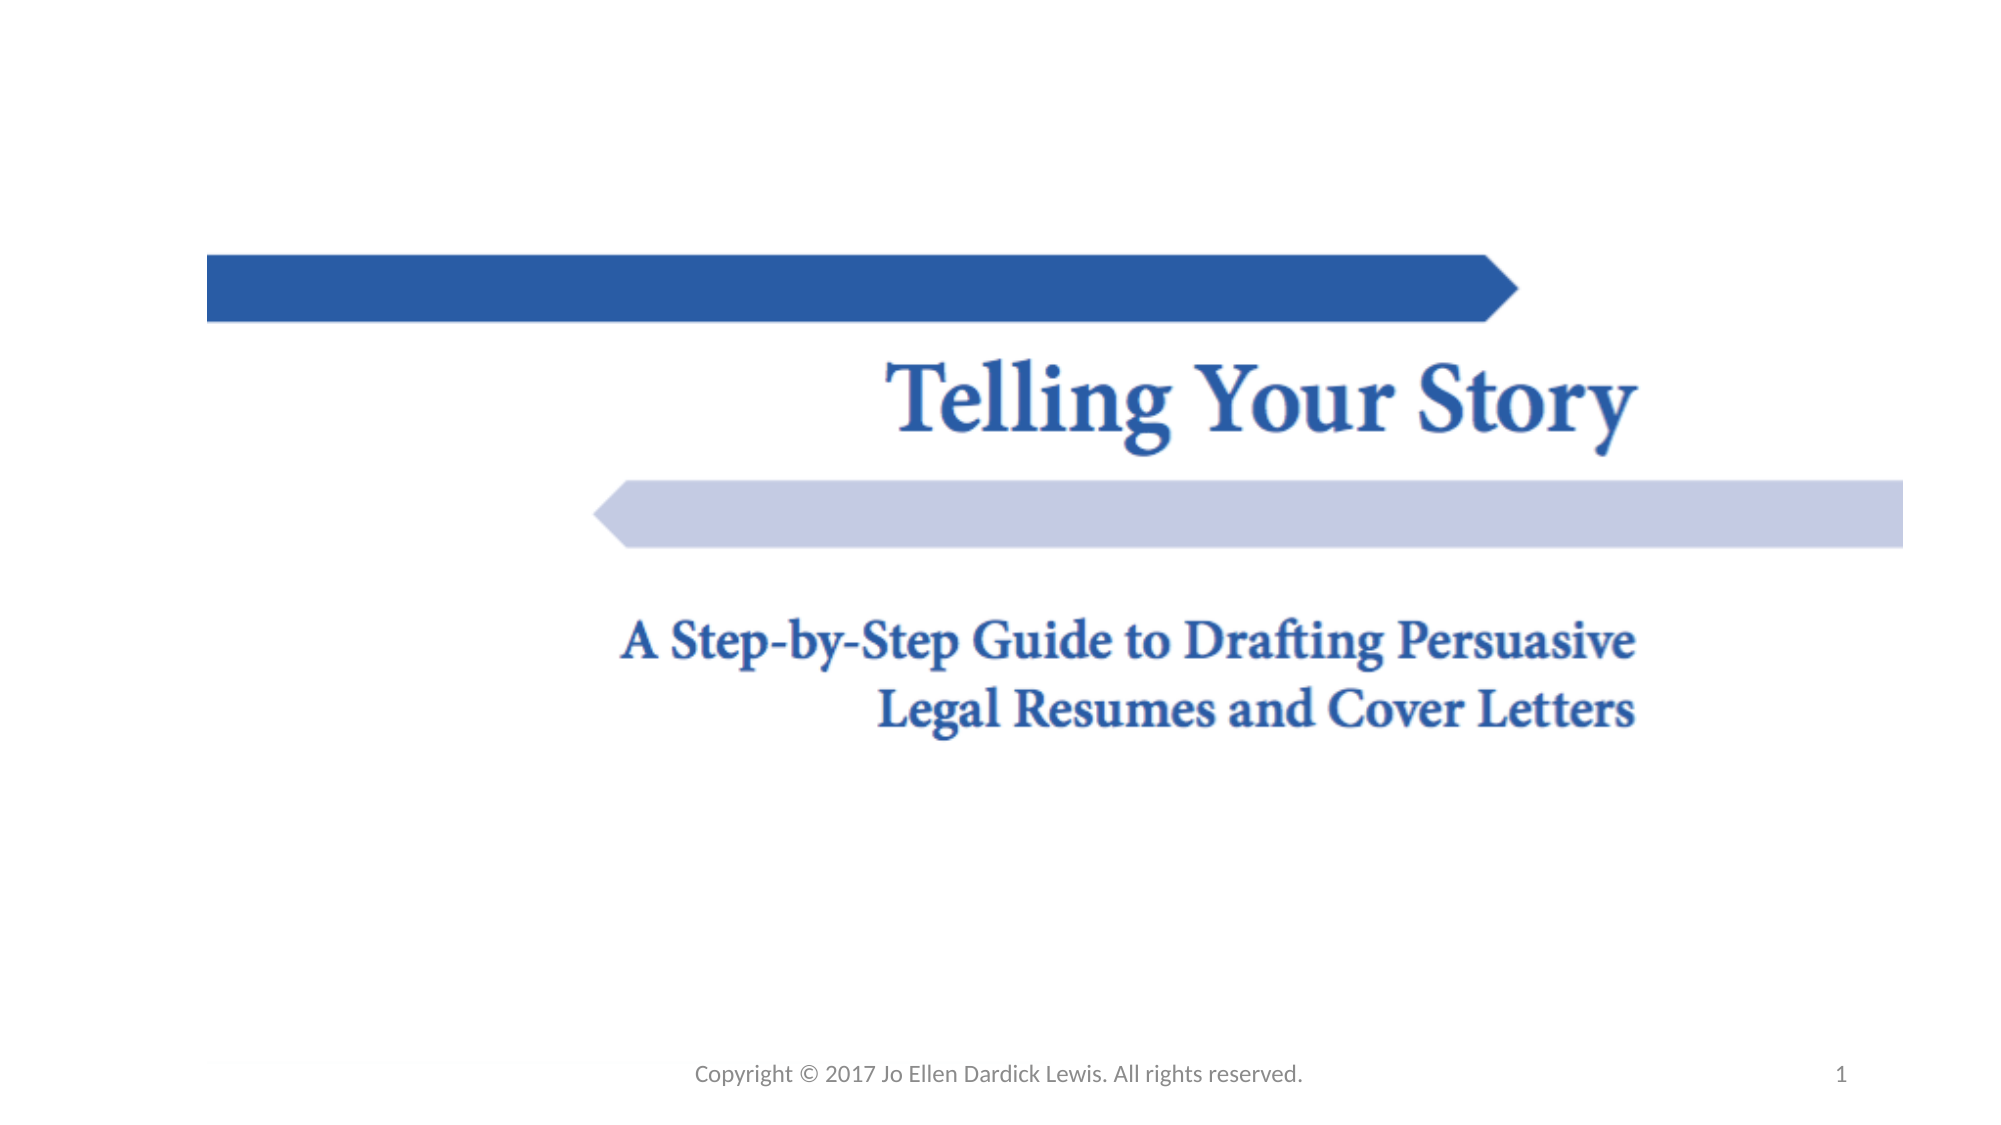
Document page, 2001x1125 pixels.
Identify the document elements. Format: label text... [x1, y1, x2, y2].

picture [207, 0, 1903, 1064]
footer Copyright © 2017 Jo Ellen Dardick Lewis. All rights reserved. [662, 1064, 1338, 1103]
slide_number 1 [1412, 1064, 1863, 1103]
